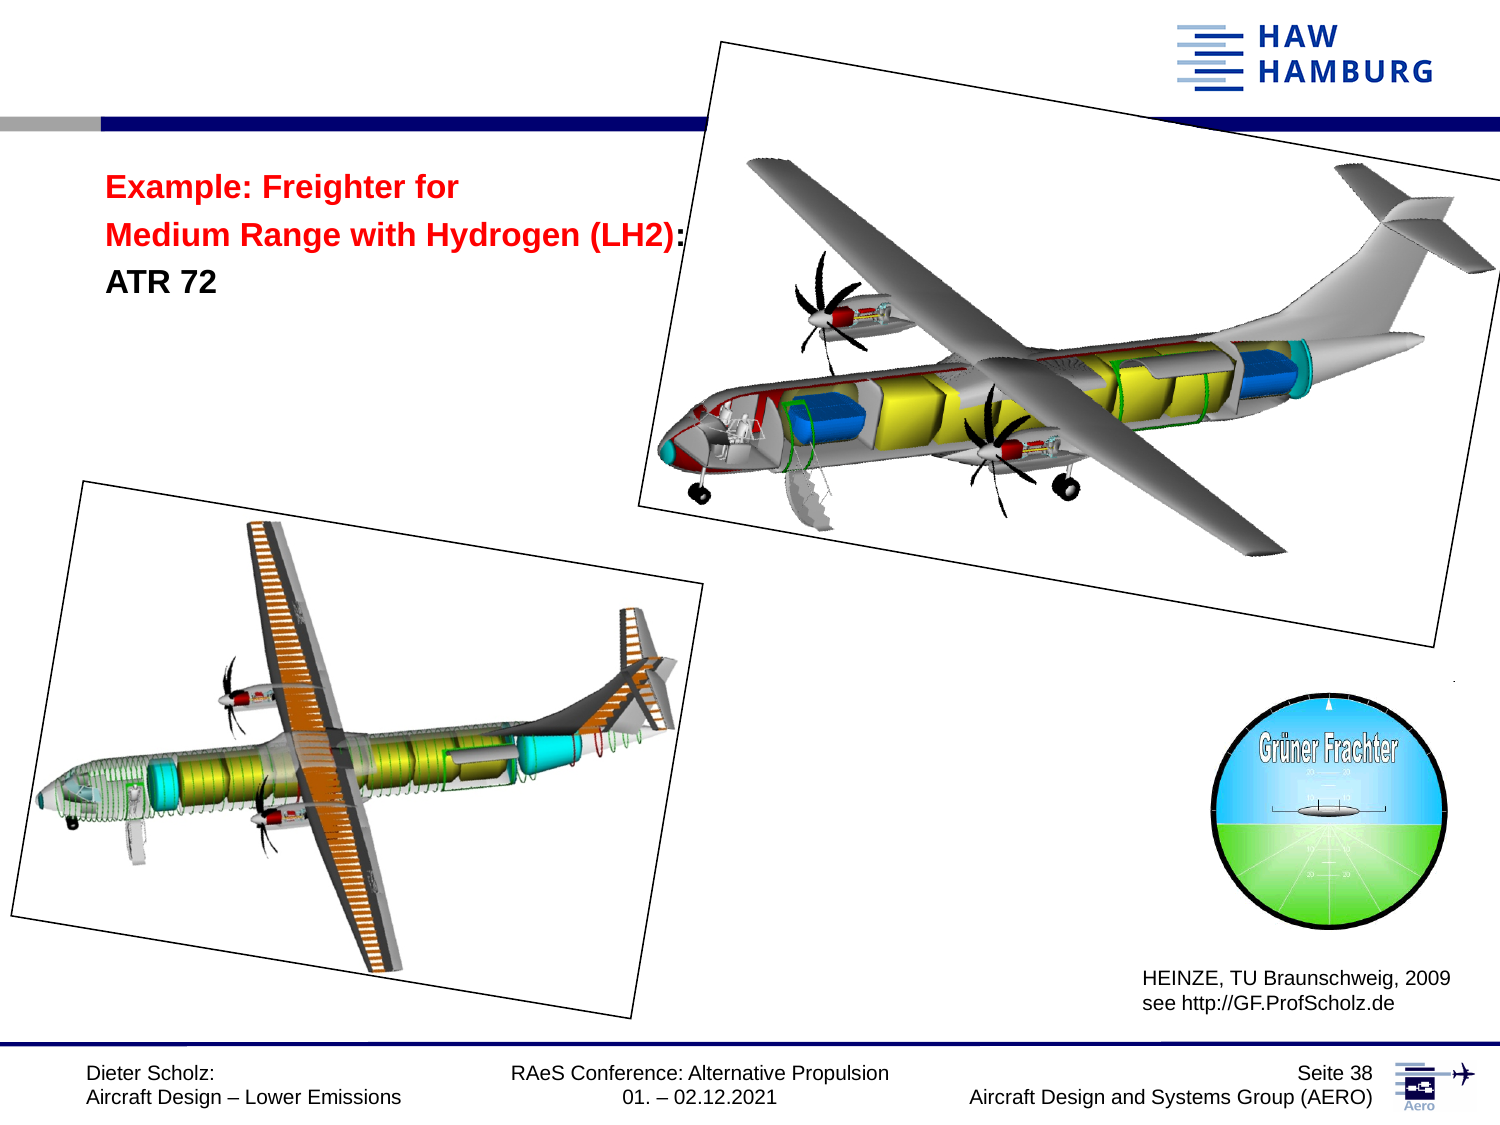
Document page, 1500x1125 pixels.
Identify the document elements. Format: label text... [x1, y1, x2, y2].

title Example: Freighter for Medium Range with Hydrogen (LH2): ATR 72 [89, 130, 668, 327]
picture [1205, 680, 1455, 943]
text_box HEINZE, TU Braunschweig, 2009 see http://GF.ProfScholz.de [1127, 957, 1466, 1023]
picture [1393, 1060, 1477, 1112]
picture [14, 3, 1500, 1017]
